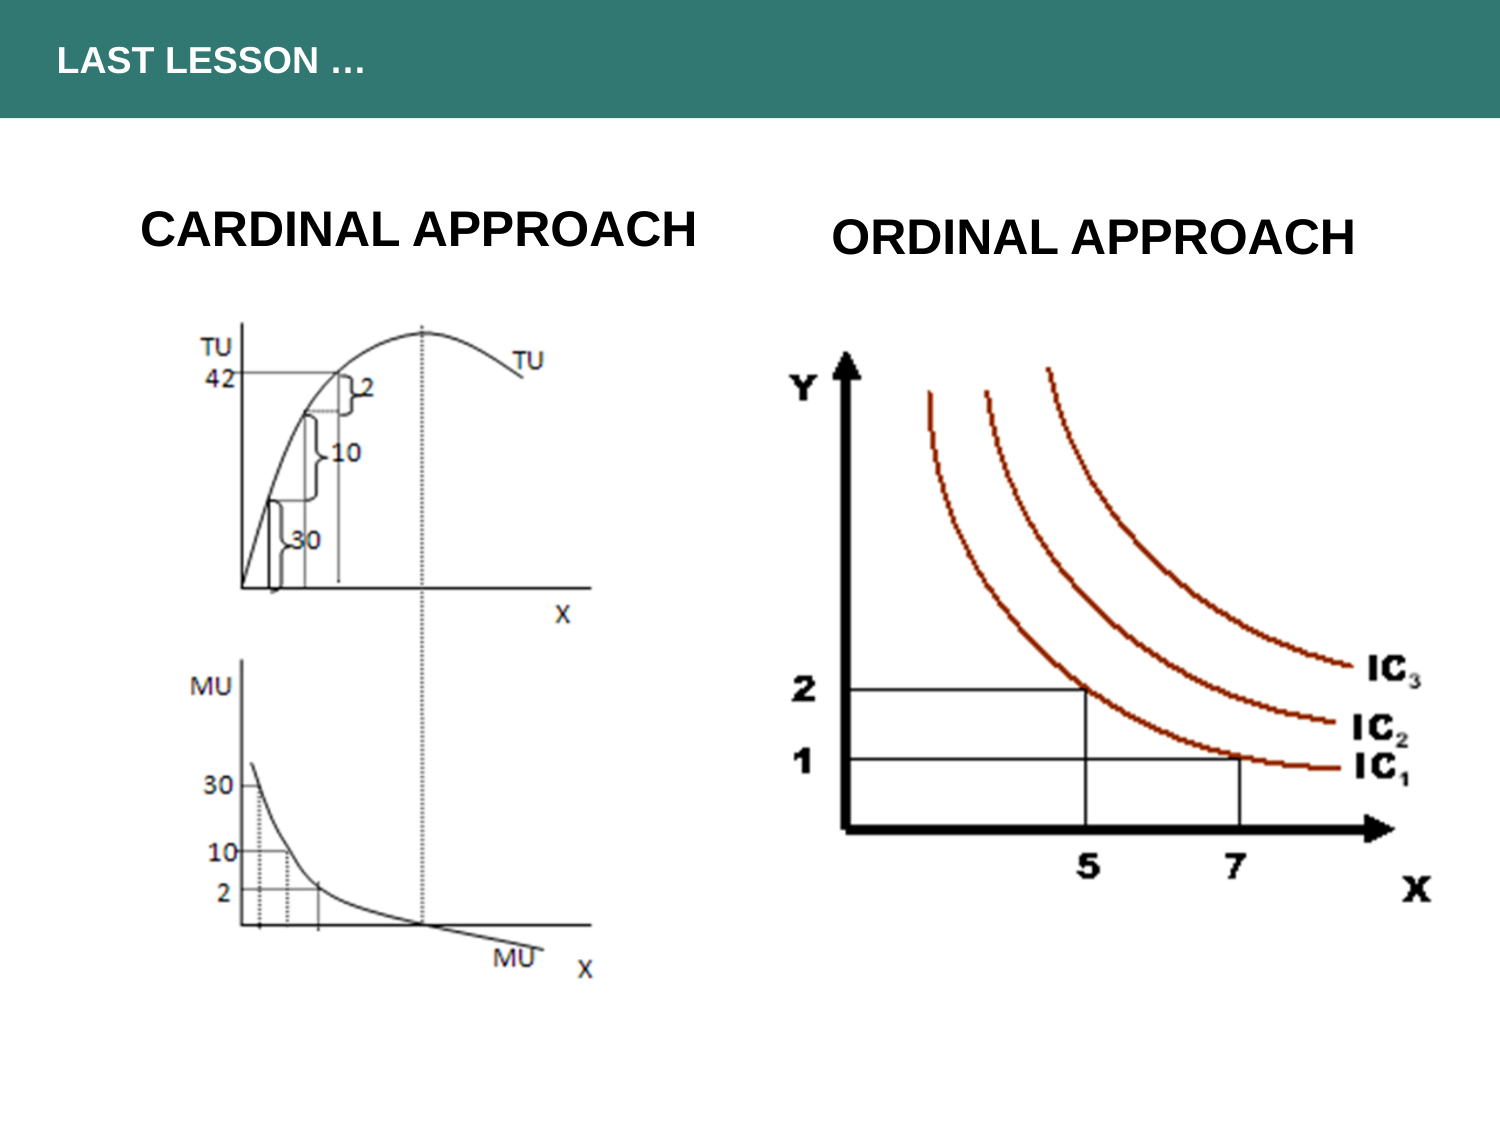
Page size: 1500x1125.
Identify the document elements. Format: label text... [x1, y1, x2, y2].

text_box LAST LESSON … [0, 0, 1500, 120]
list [761, 344, 1436, 925]
list ORDINAL APPROACH [761, 120, 1425, 272]
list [149, 284, 655, 1006]
list CARDINAL APPROACH [87, 127, 750, 264]
text_box [57, 120, 1446, 315]
